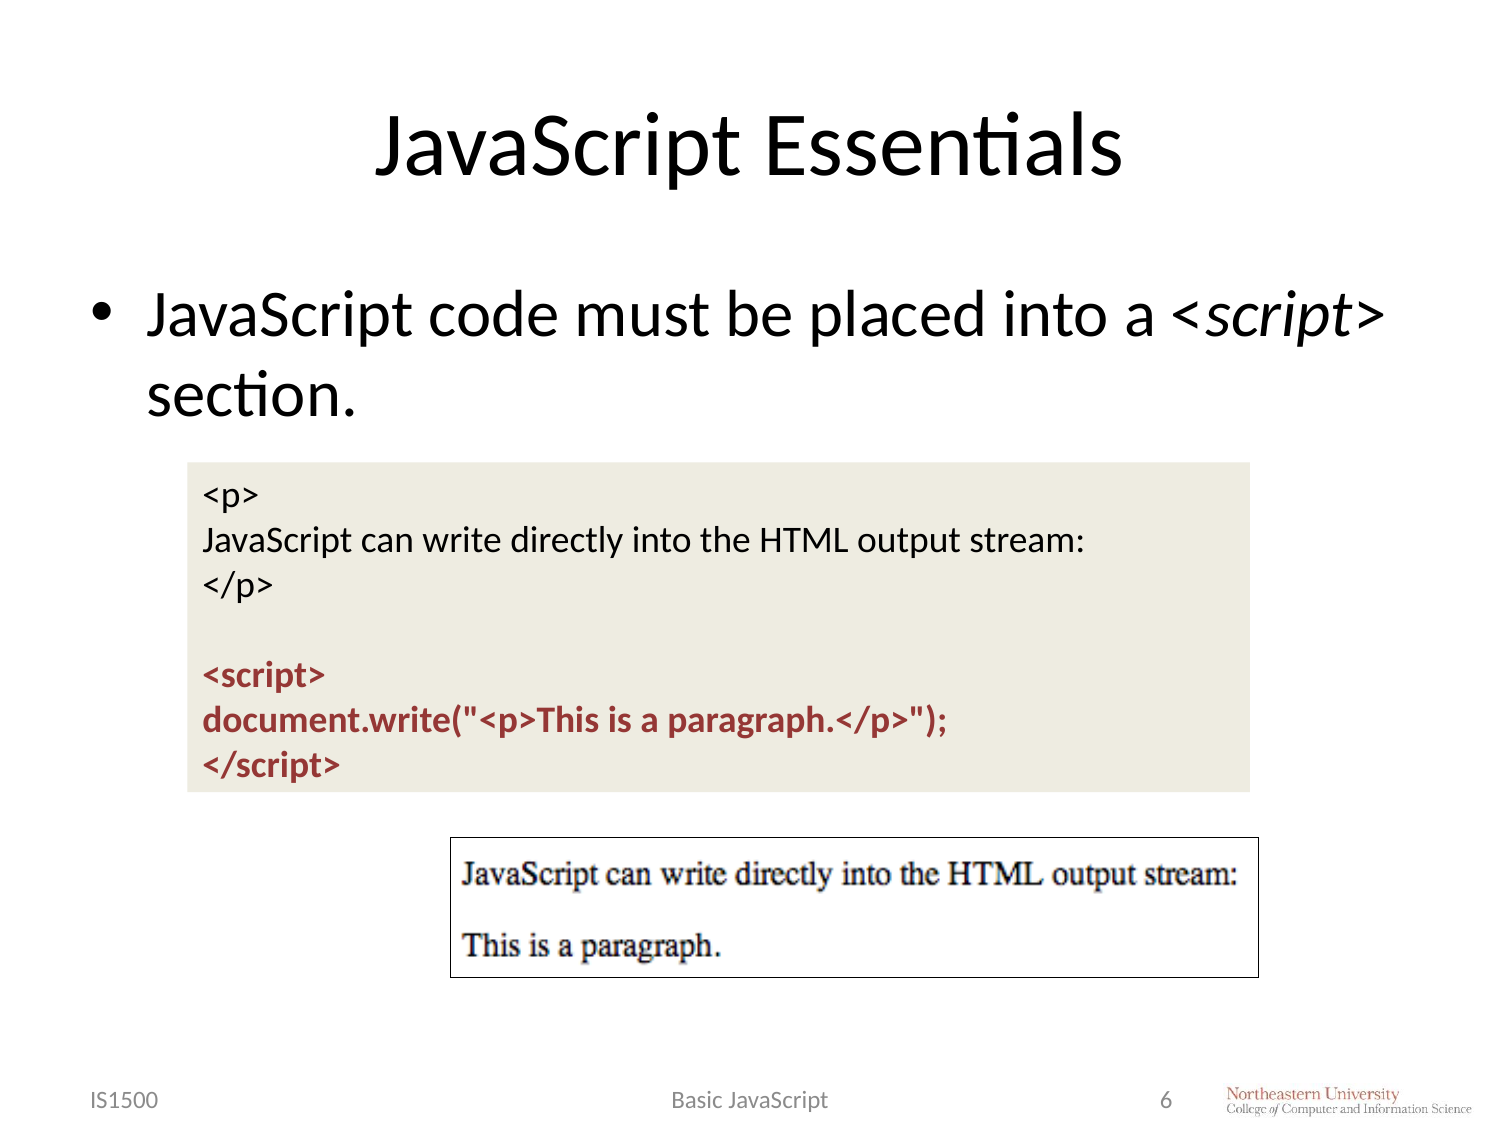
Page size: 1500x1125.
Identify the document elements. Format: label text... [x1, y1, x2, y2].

text_box <p> JavaScript can write directly into the HTML output stream: </p> <script> document.write("<p>This is a paragraph.</p>"); </script> [187, 462, 1250, 793]
list JavaScript code must be placed into a <script> section. [75, 262, 1425, 1005]
picture [1223, 1083, 1474, 1119]
title JavaScript Essentials [75, 45, 1425, 233]
slide_number 6 [1074, 1074, 1188, 1122]
footer Basic JavaScript [512, 1074, 988, 1122]
picture [449, 837, 1259, 978]
slide_number IS1500 [75, 1074, 425, 1122]
